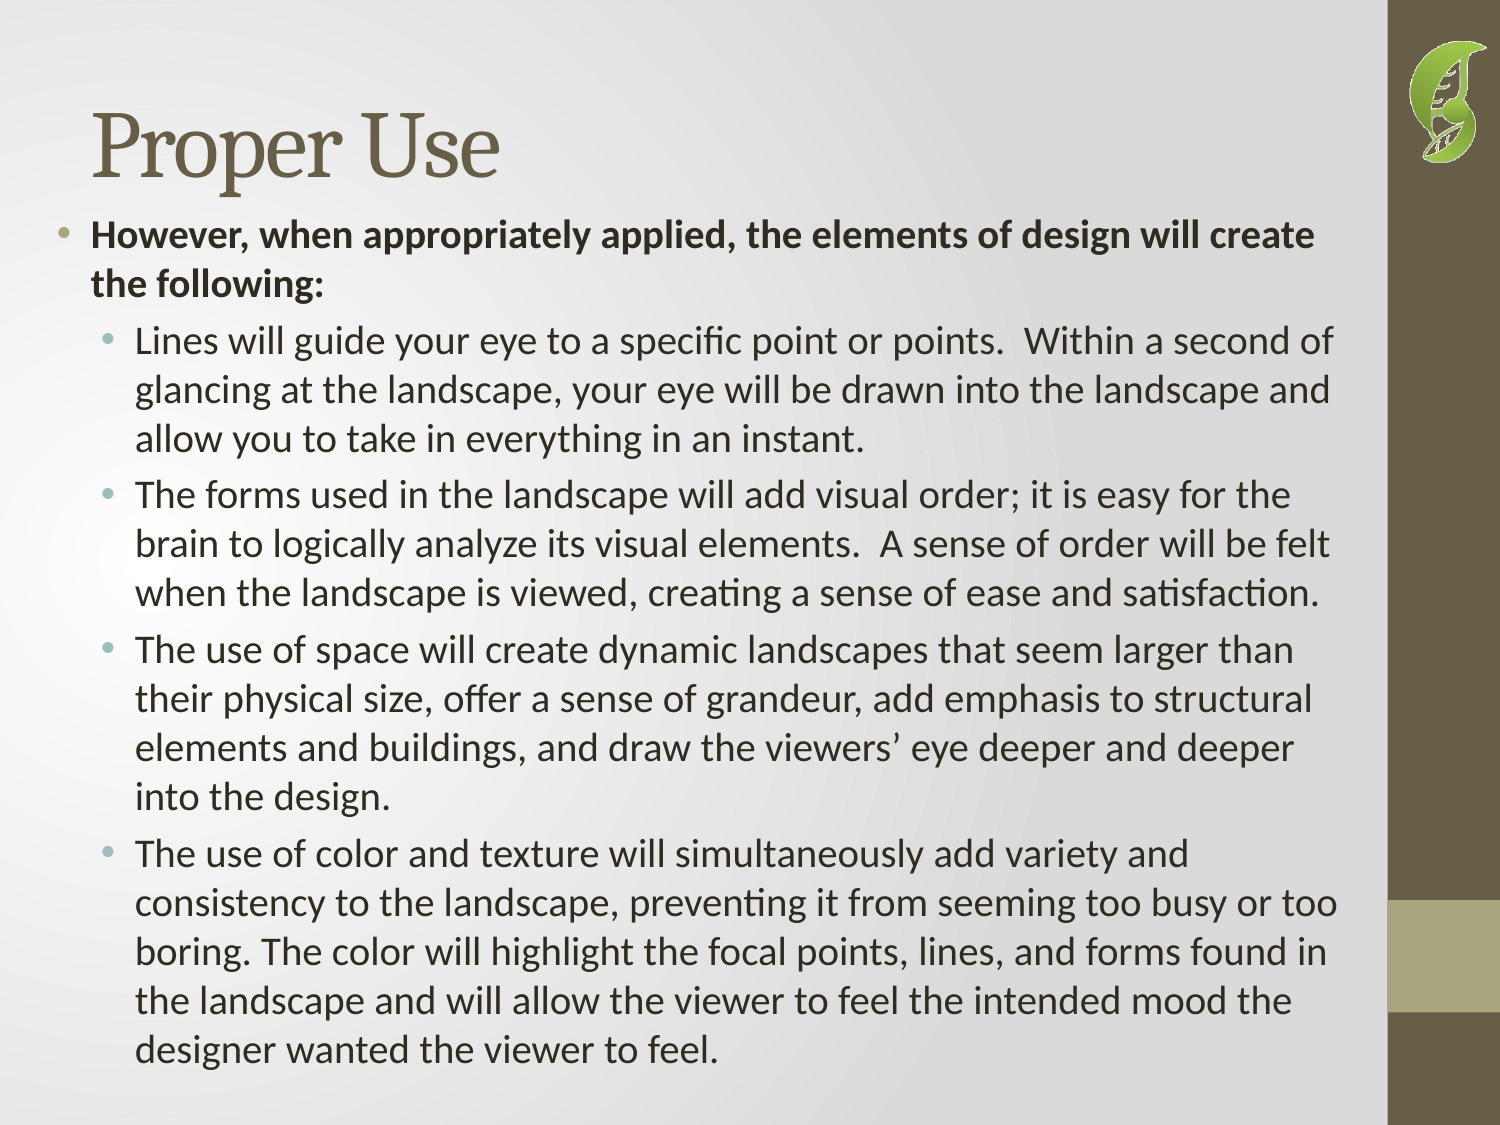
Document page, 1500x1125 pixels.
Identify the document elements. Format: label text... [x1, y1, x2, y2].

list However, when appropriately applied, the elements of design will create the following: Lines will guide your eye to a specific point or points. Within a second of glancing at the landscape, your eye will be drawn into the landscape and allow you to take in everything in an instant. The forms used in the landscape will add visual order; it is easy for the brain to logically analyze its visual elements. A sense of order will be felt when the landscape is viewed, creating a sense of ease and satisfaction. The use of space will create dynamic landscapes that seem larger than their physical size, offer a sense of grandeur, add emphasis to structural elements and buildings, and draw the viewers’ eye deeper and deeper into the design. The use of color and texture will simultaneously add variety and consistency to the landscape, preventing it from seeming too busy or too boring. The color will highlight the focal points, lines, and forms found in the landscape and will allow the viewer to feel the intended mood the designer wanted the viewer to feel. [24, 200, 1363, 1125]
title Proper Use [75, 45, 1325, 200]
picture [1403, 37, 1494, 167]
